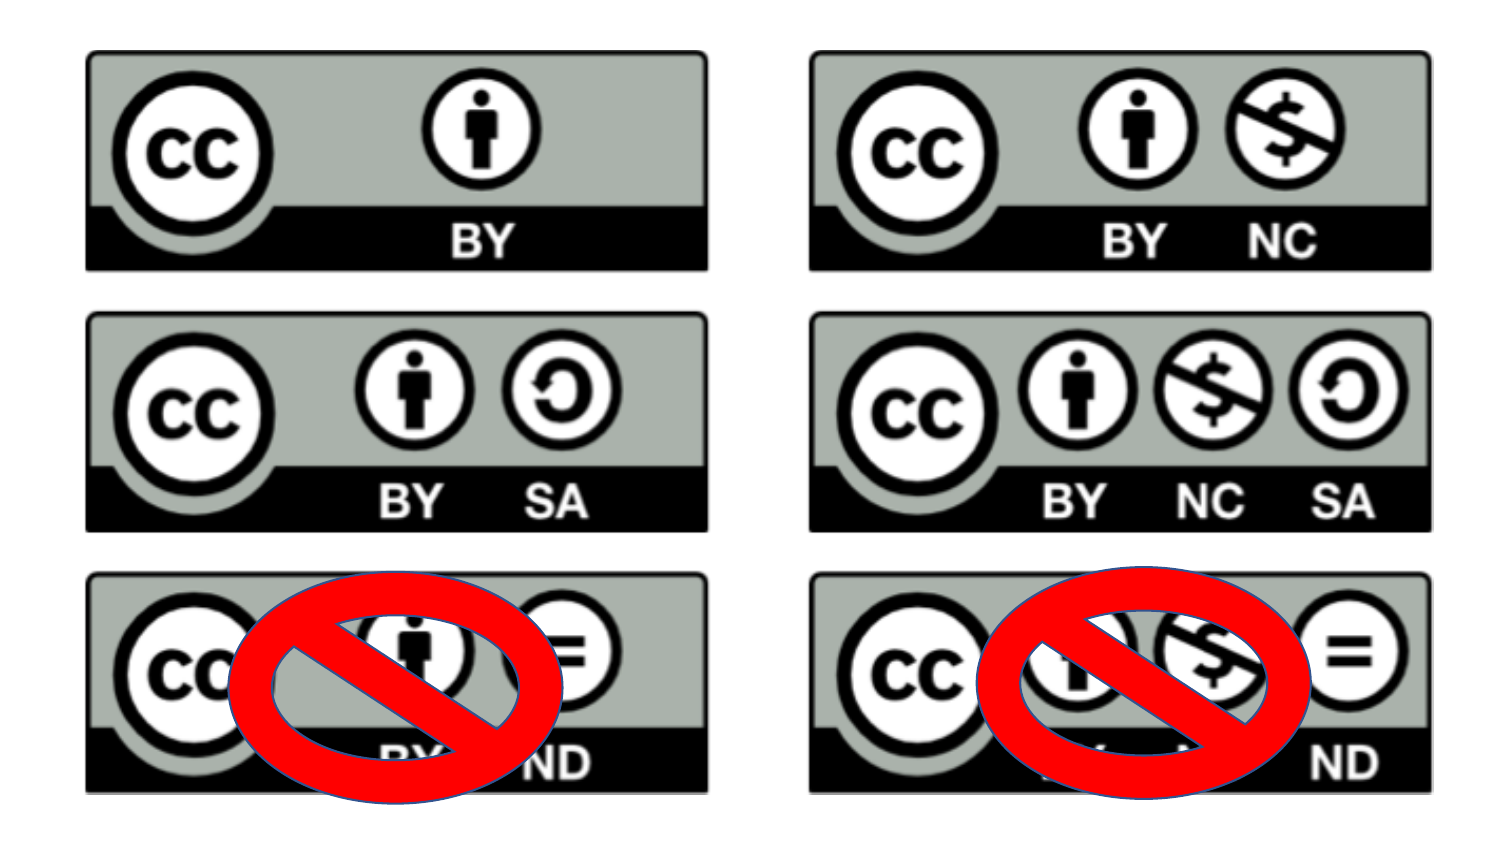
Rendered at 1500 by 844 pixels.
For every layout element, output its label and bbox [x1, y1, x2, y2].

text_box [328, 795, 463, 805]
text_box [1095, 795, 1193, 800]
picture [84, 50, 1434, 795]
